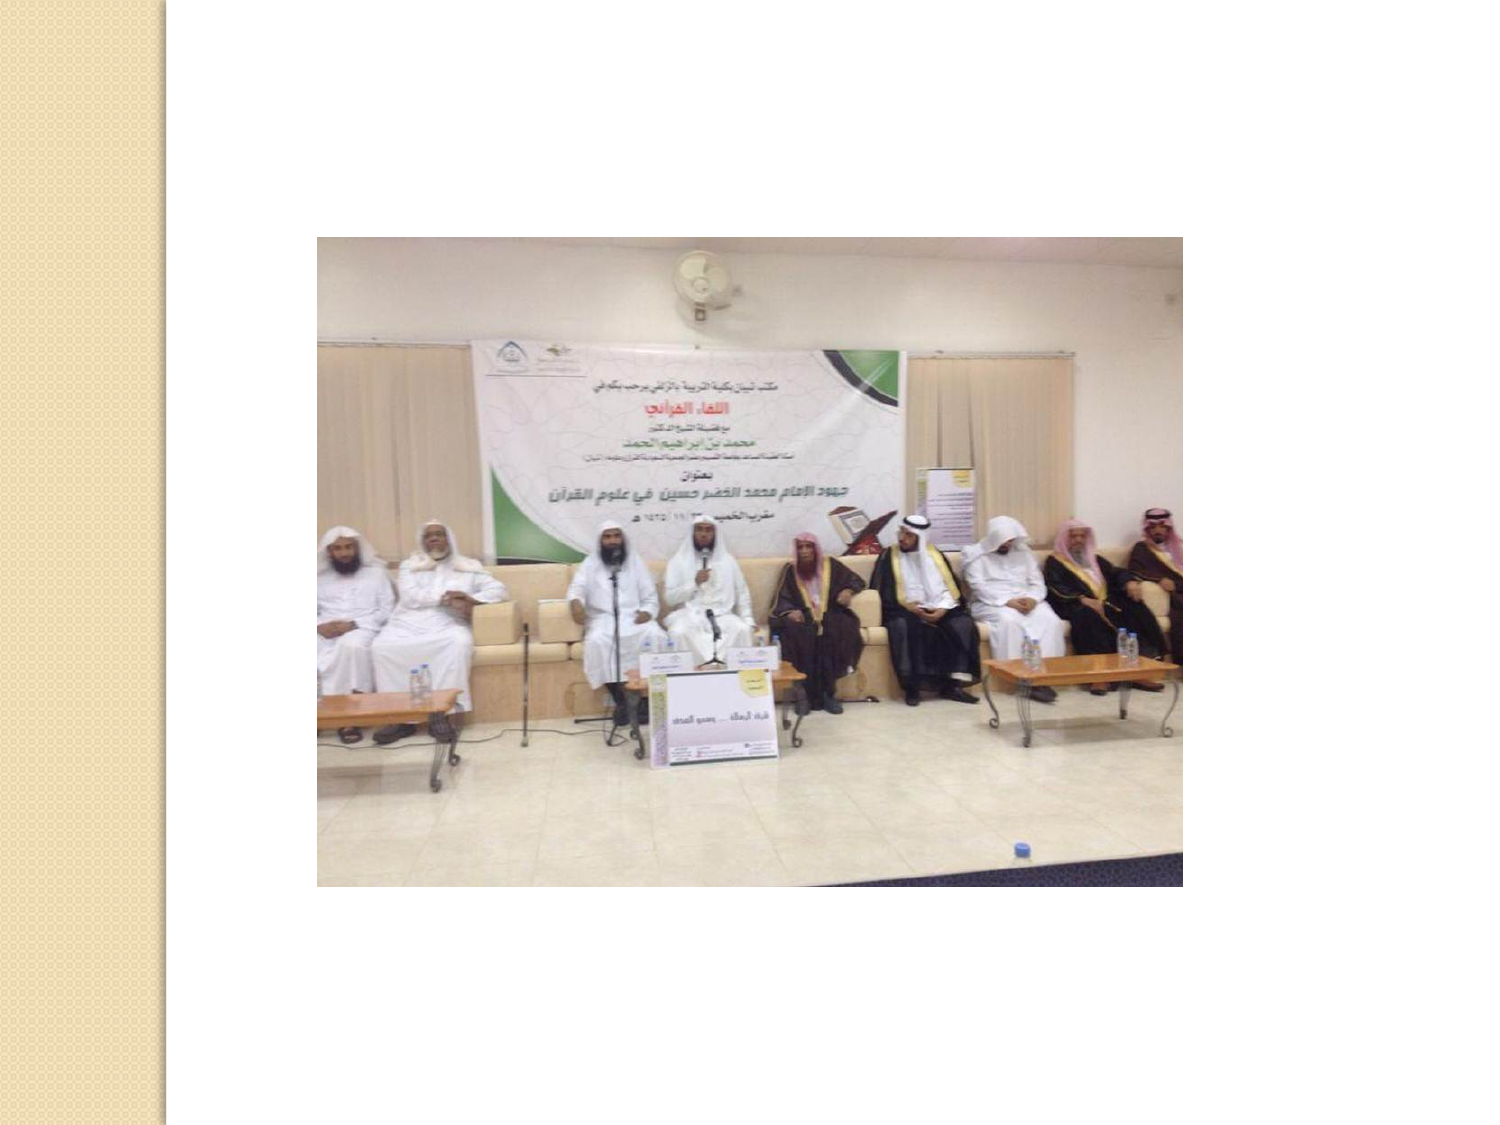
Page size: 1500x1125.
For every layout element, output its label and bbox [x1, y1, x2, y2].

picture [317, 237, 1183, 888]
